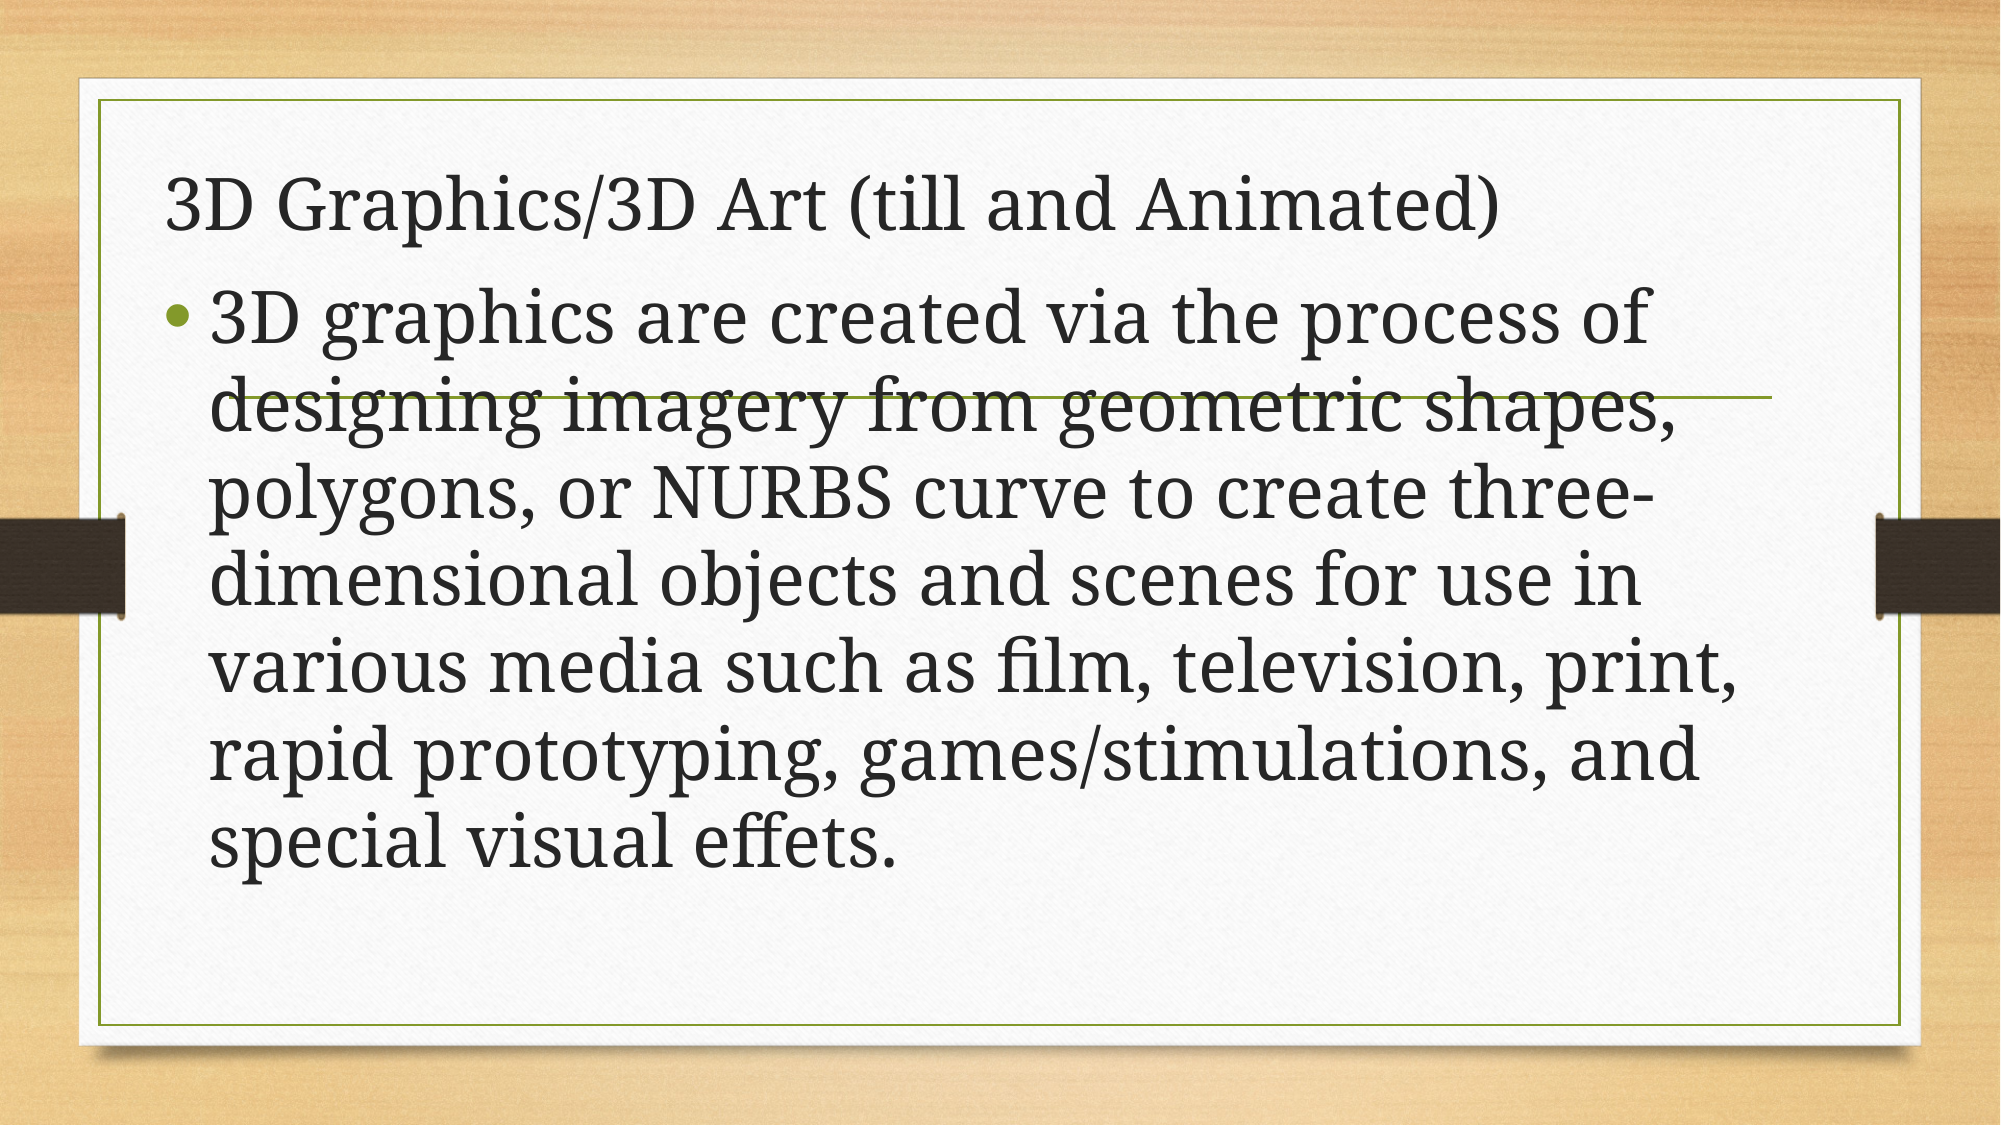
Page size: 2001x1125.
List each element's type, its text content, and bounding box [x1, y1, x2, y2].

list 3D Graphics/3D Art (till and Animated) 3D graphics are created via the process of designing imagery from geometric shapes, polygons, or NURBS curve to create three-dimensional objects and scenes for use in various media such as film, television, print, rapid prototyping, games/stimulations, and special visual effets. [148, 149, 1788, 964]
picture [0, 0, 2001, 1125]
